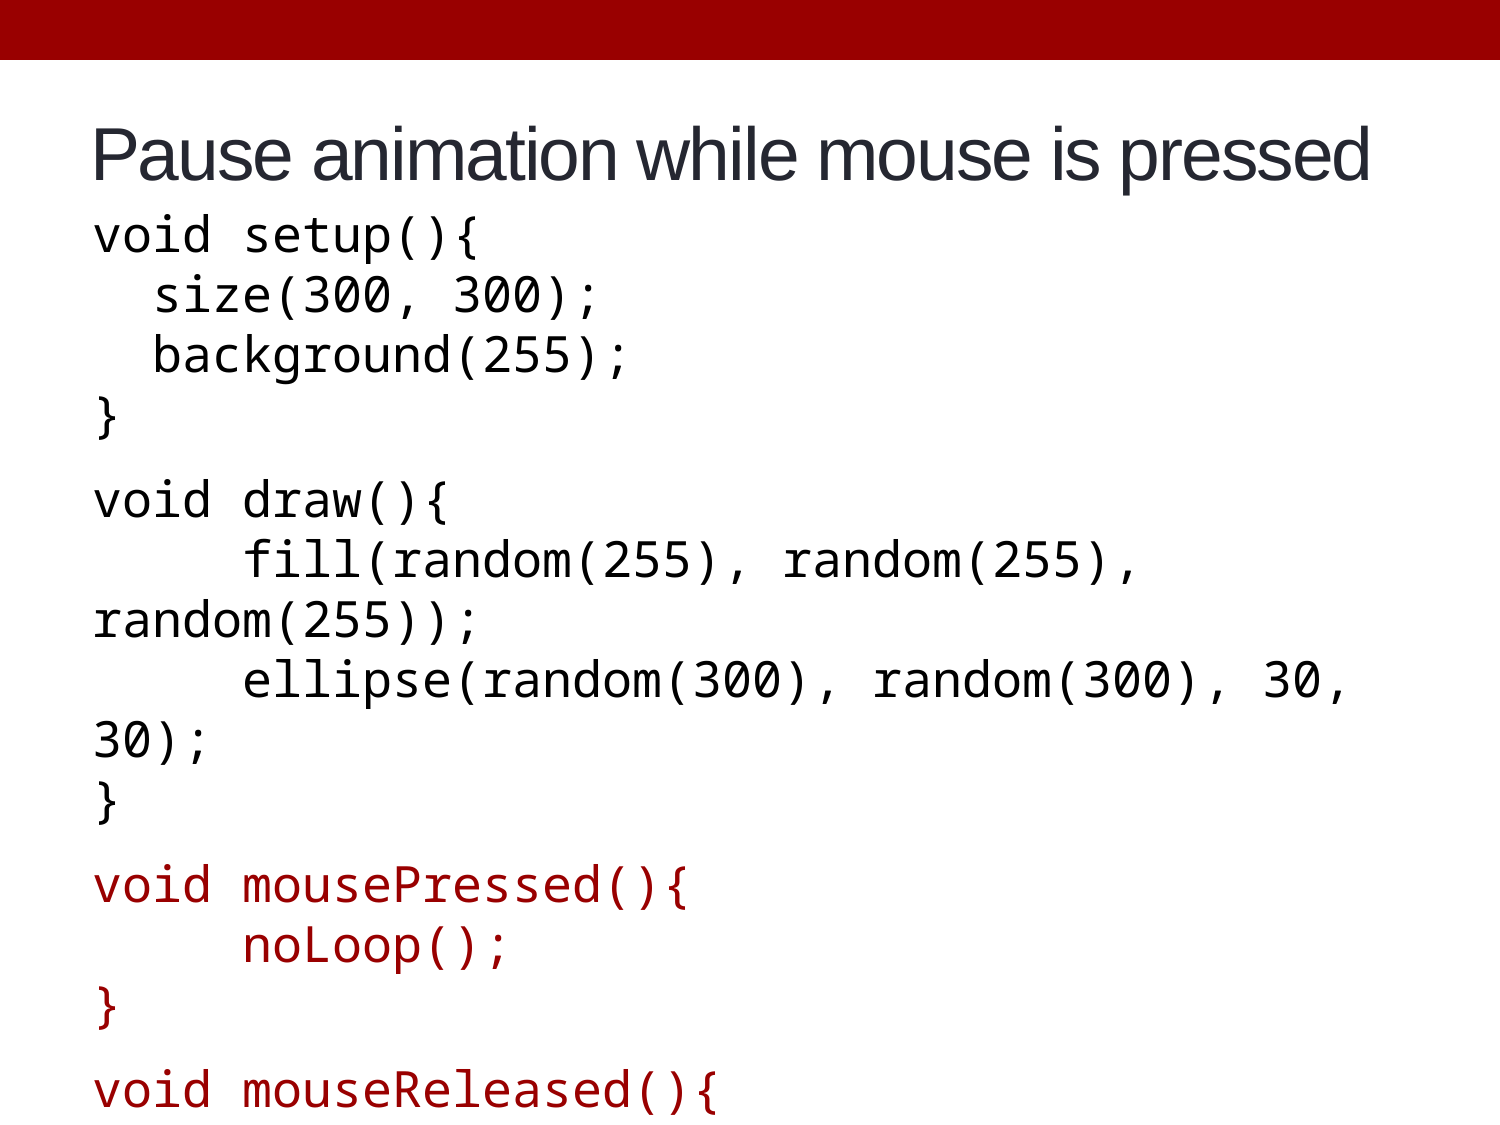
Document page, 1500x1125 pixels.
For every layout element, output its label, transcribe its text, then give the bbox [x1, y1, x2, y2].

text_box void setup(){ size(300, 300); background(255); } void draw(){ fill(random(255), random(255), random(255)); ellipse(random(300), random(300), 30, 30); } void mousePressed(){ noLoop(); } void mouseReleased(){ loop(); } [77, 195, 1500, 1125]
title Pause animation while mouse is pressed [75, 87, 1425, 214]
